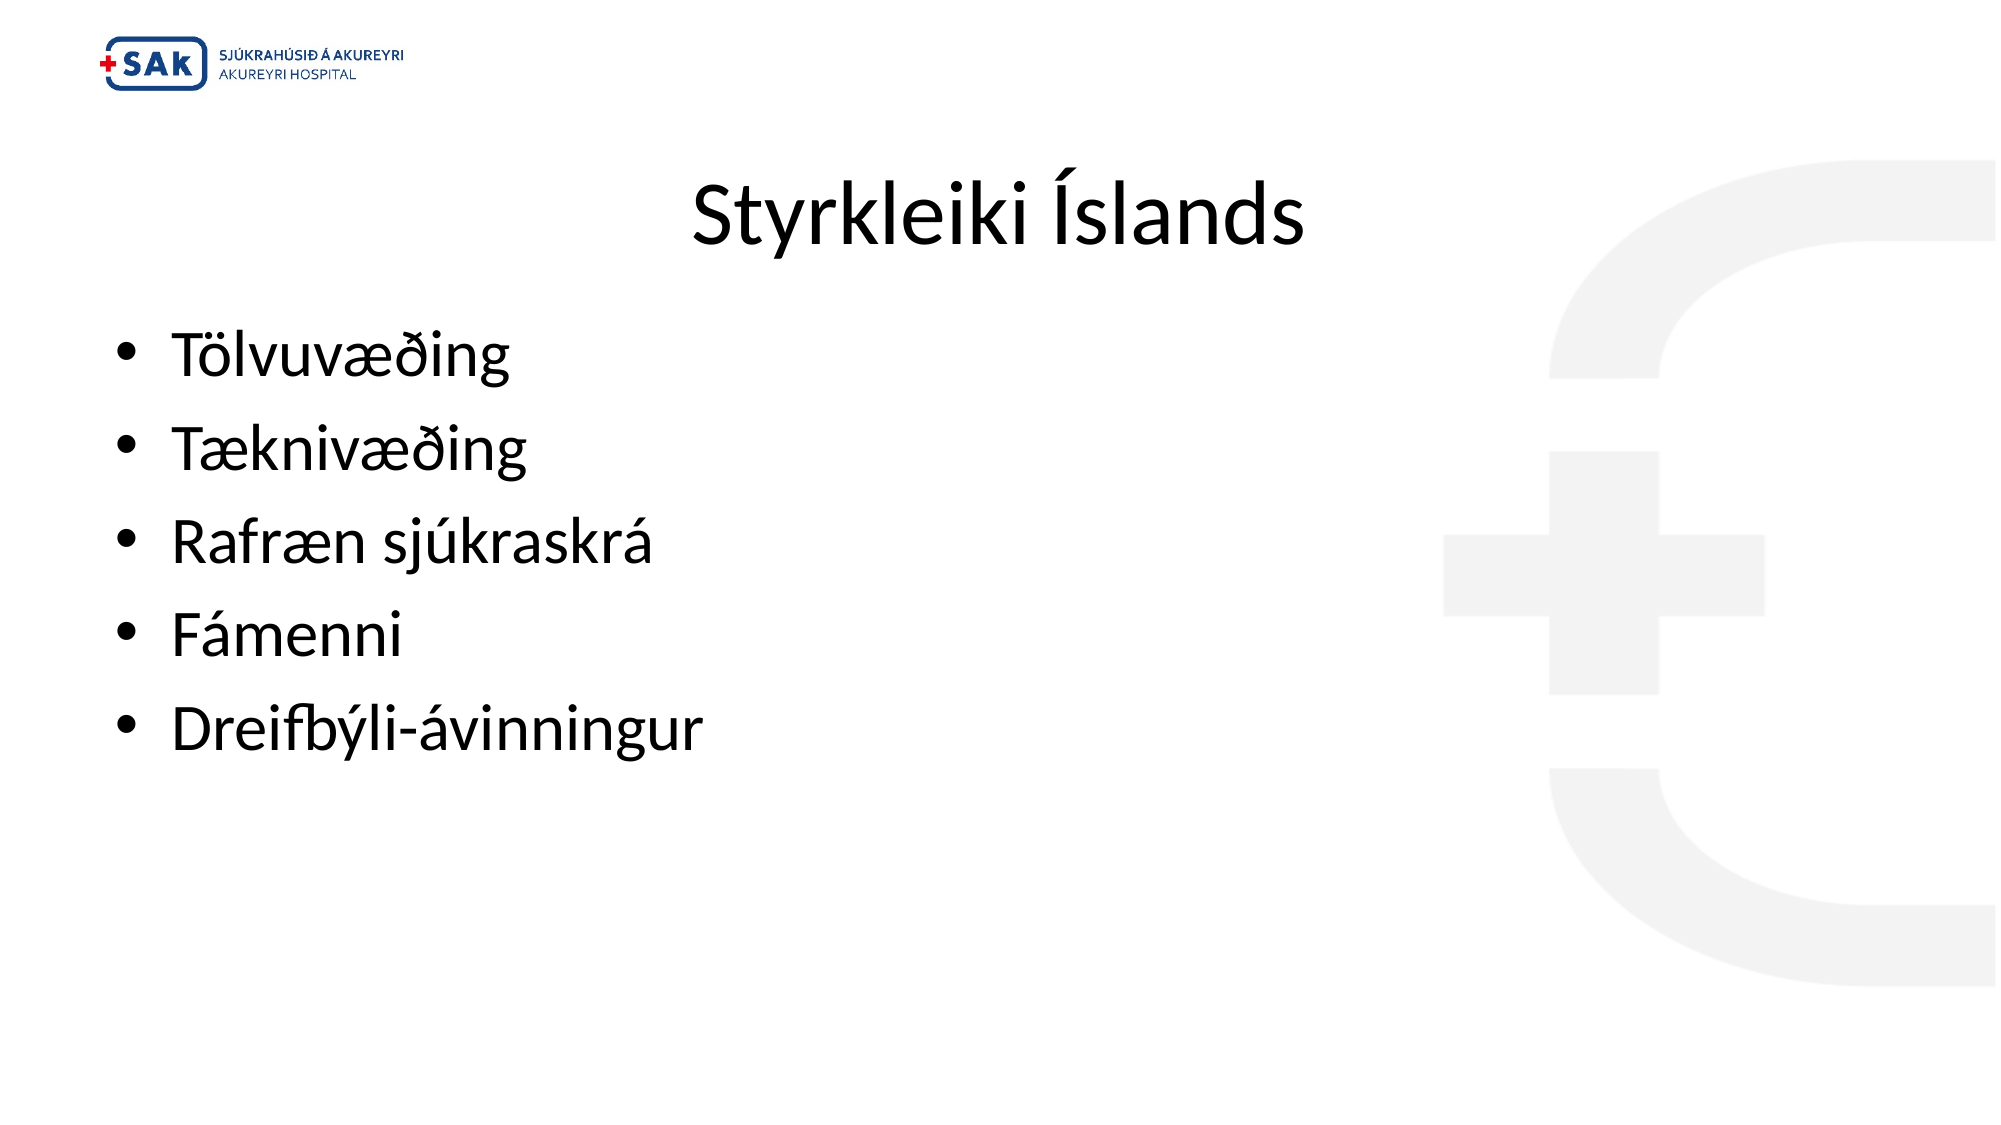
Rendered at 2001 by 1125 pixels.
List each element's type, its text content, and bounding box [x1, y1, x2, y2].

title Styrkleiki Íslands [99, 125, 1901, 291]
list Tölvuvæðing Tæknivæðing Rafræn sjúkraskrá Fámenni Dreifbýli-ávinningur [99, 302, 1901, 1006]
picture [78, 21, 429, 104]
